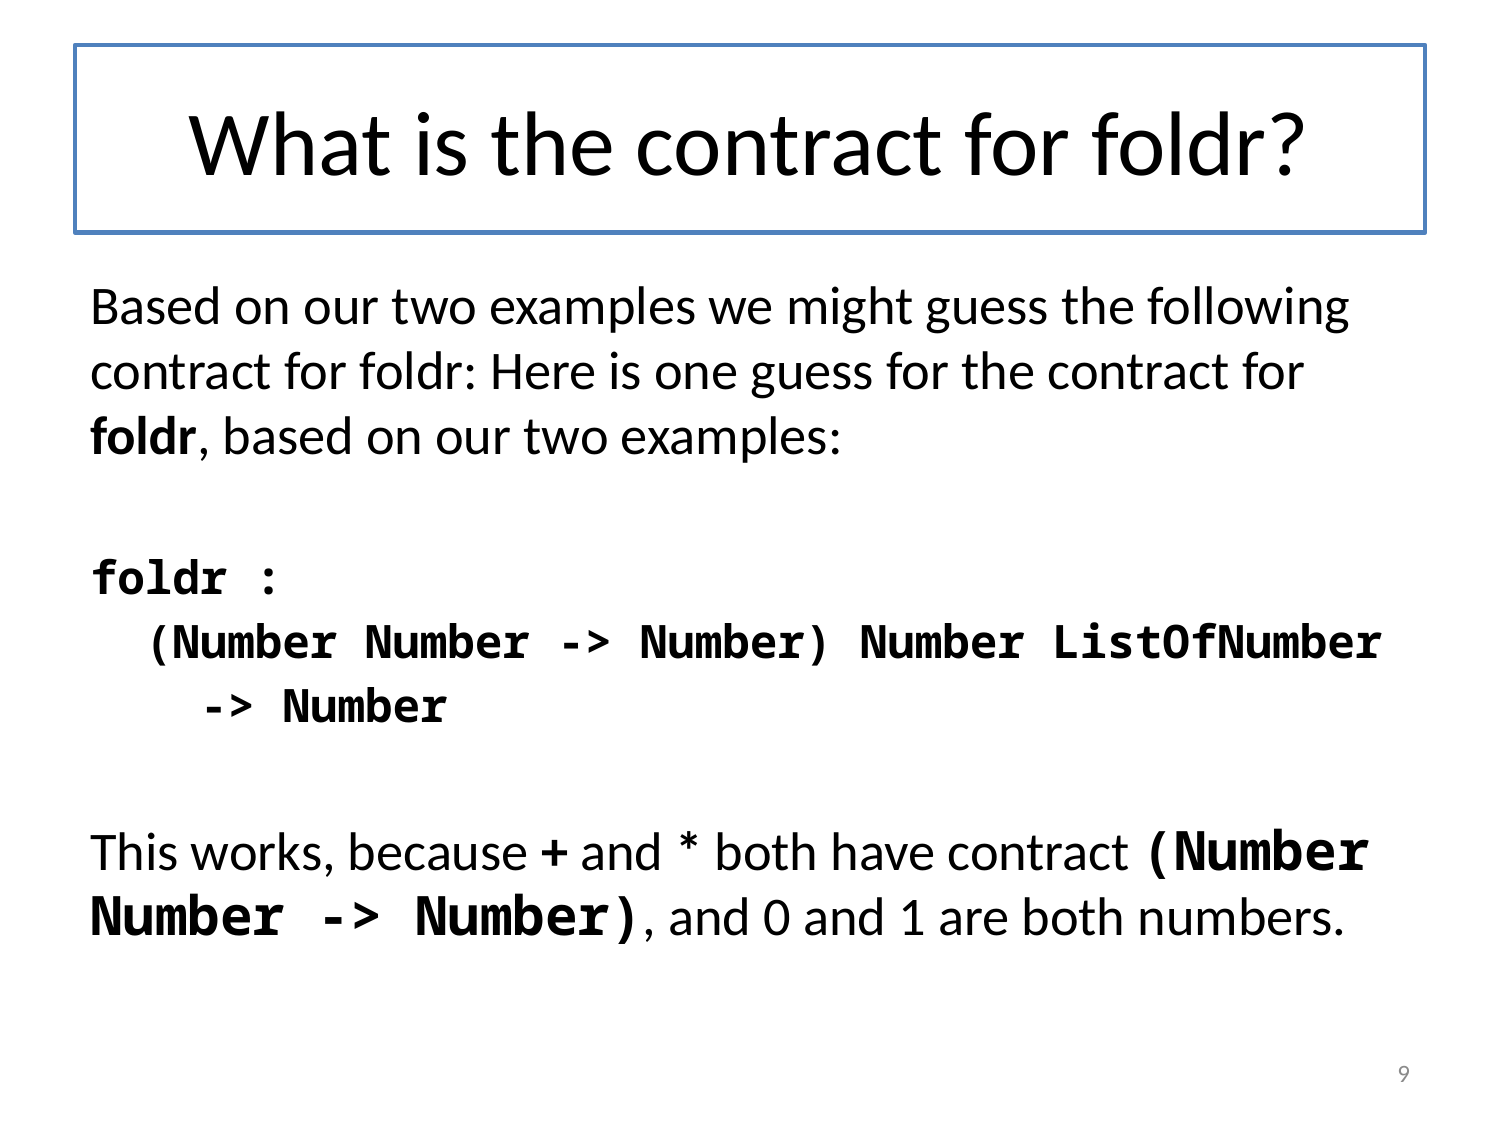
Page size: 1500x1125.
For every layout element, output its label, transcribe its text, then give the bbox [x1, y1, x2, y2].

title What is the contract for foldr? [73, 43, 1427, 235]
slide_number 9 [1074, 1042, 1425, 1103]
list Based on our two examples we might guess the following contract for foldr: Here is one guess for the contract for foldr, based on our two examples: foldr : (Number Number -> Number) Number ListOfNumber -> Number This works, because + and * both have contract (Number Number -> Number), and 0 and 1 are both numbers. [75, 262, 1425, 1005]
